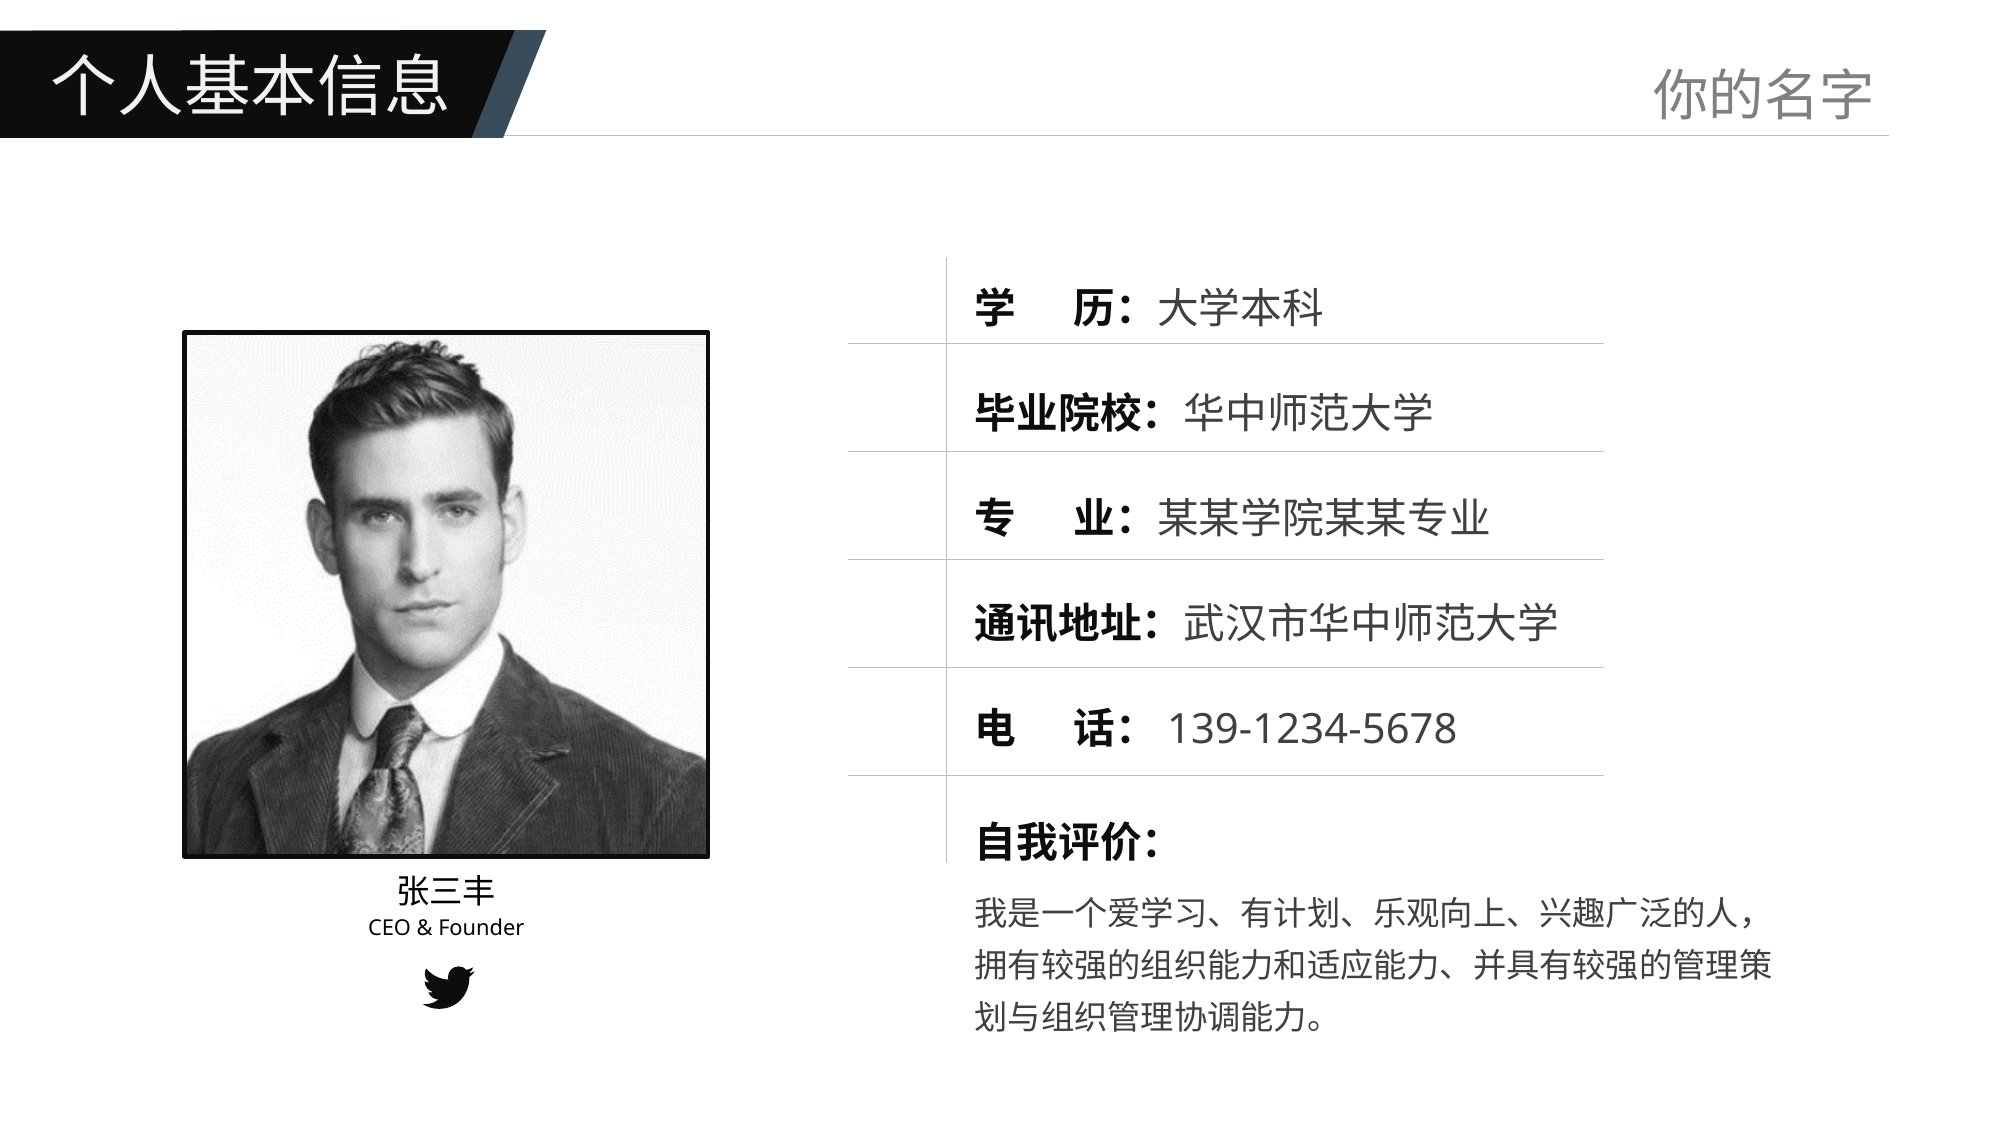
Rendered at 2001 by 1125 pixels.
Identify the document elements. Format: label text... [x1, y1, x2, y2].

picture [186, 334, 706, 855]
text_box 我是一个爱学习、有计划、乐观向上、兴趣广泛的人，拥有较强的组织能力和适应能力、并具有较强的管理策划与组织管理协调能力。 [959, 872, 1800, 1028]
text_box 个人基本信息 [0, 35, 549, 131]
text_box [304, 863, 588, 949]
text_box 通讯地址：武汉市华中师范大学 [959, 583, 1725, 655]
text_box 电 话：139-1234-5678 [959, 688, 1591, 760]
text_box 专 业：某某学院某某专业 [959, 478, 1645, 550]
text_box [422, 966, 475, 1009]
text_box 自我评价： [959, 802, 1228, 872]
text_box 学 历：大学本科 [959, 267, 1492, 340]
text_box 毕业院校：华中师范大学 [959, 372, 1492, 445]
